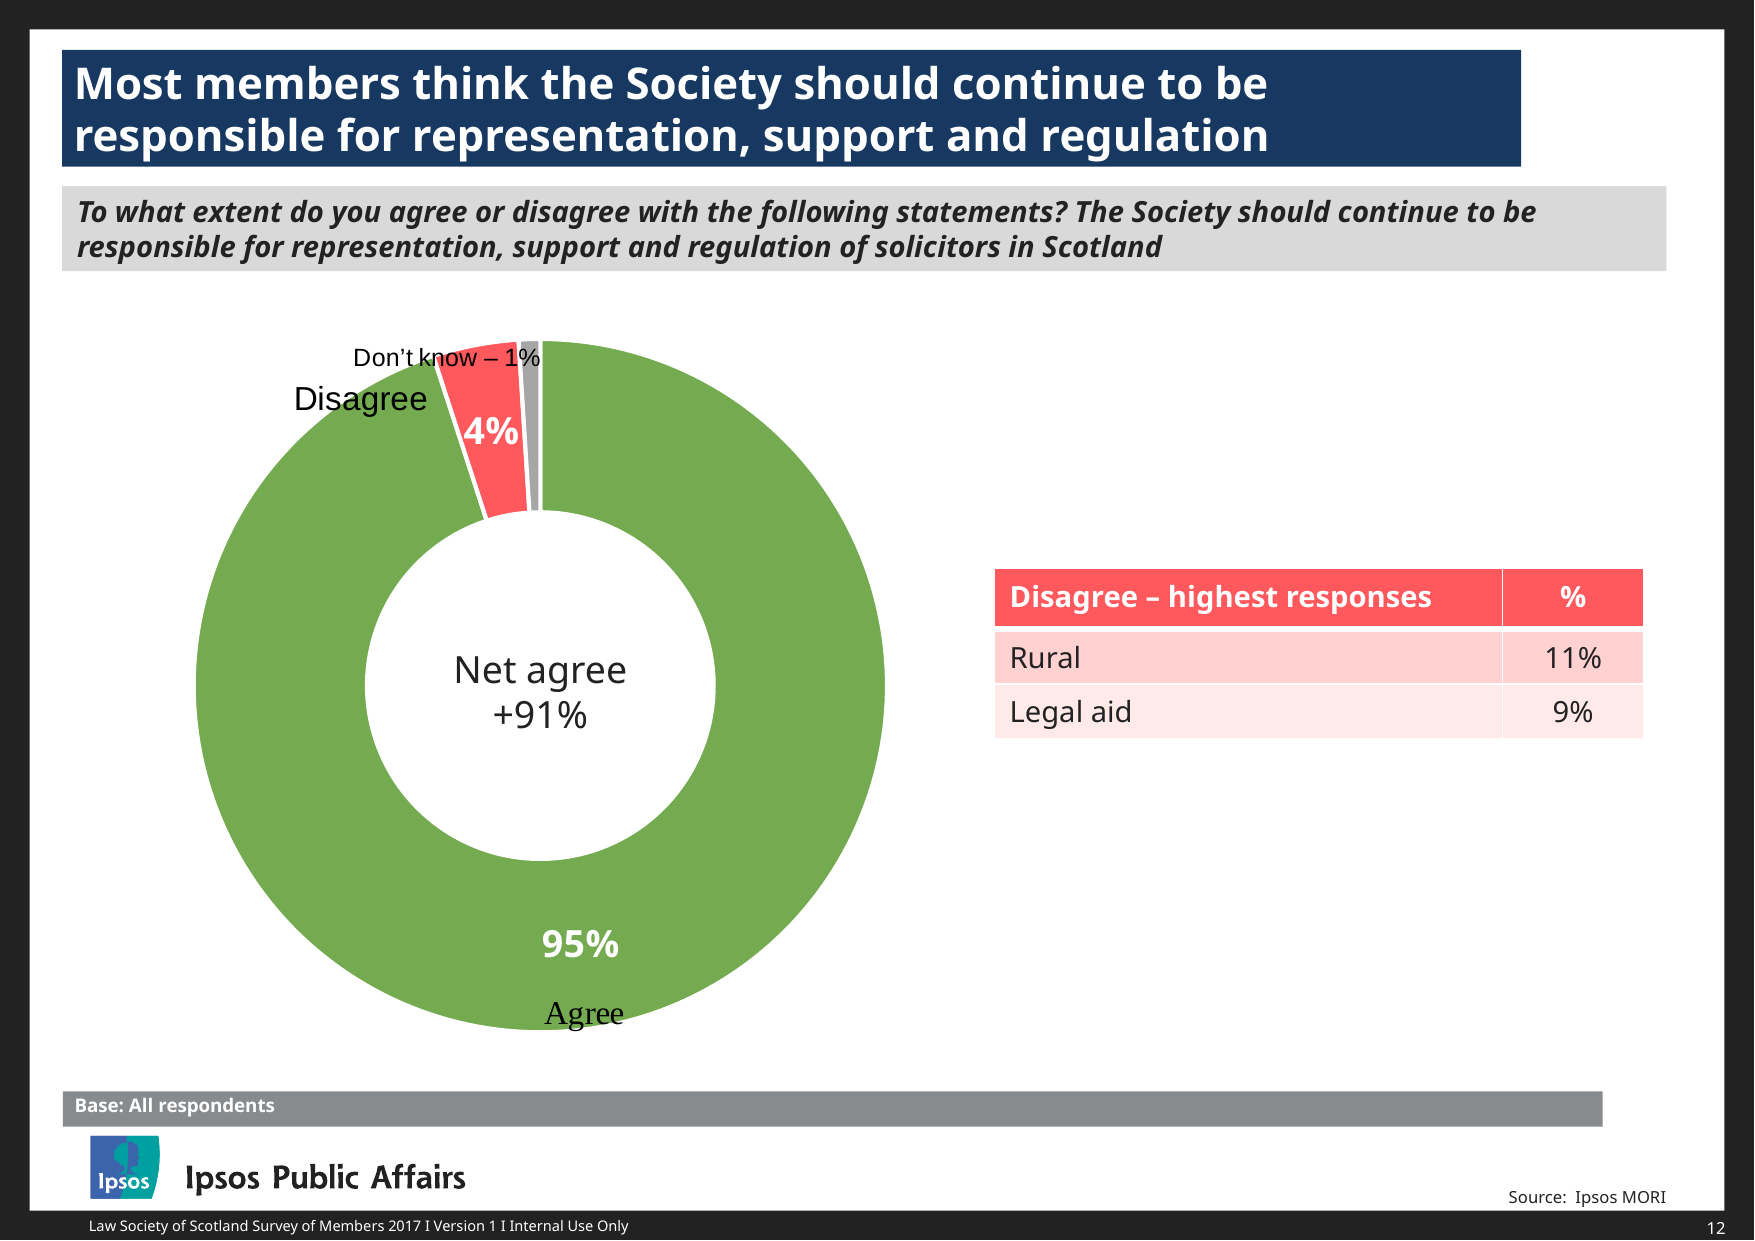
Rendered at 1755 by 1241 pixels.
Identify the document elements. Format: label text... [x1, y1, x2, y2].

list Source: Ipsos MORI [1184, 1177, 1667, 1207]
chart [61, 324, 1019, 1047]
list Base: All respondents [62, 1091, 1603, 1127]
text_box Most members think the Society should continue to be responsible for representation, support and regulation [62, 49, 1522, 167]
text_box To what extent do you agree or disagree with the following statements? The Society should continue to be responsible for representation, support and regulation of solicitors in Scotland [62, 186, 1667, 272]
table_header Disagree – highest responses [1024, 569, 1502, 626]
table_cell Rural [1024, 632, 1502, 683]
table_cell 11% [1503, 632, 1643, 683]
table_cell Legal aid [1024, 685, 1502, 738]
table_header % [1503, 569, 1643, 626]
table_cell 9% [1503, 685, 1643, 738]
